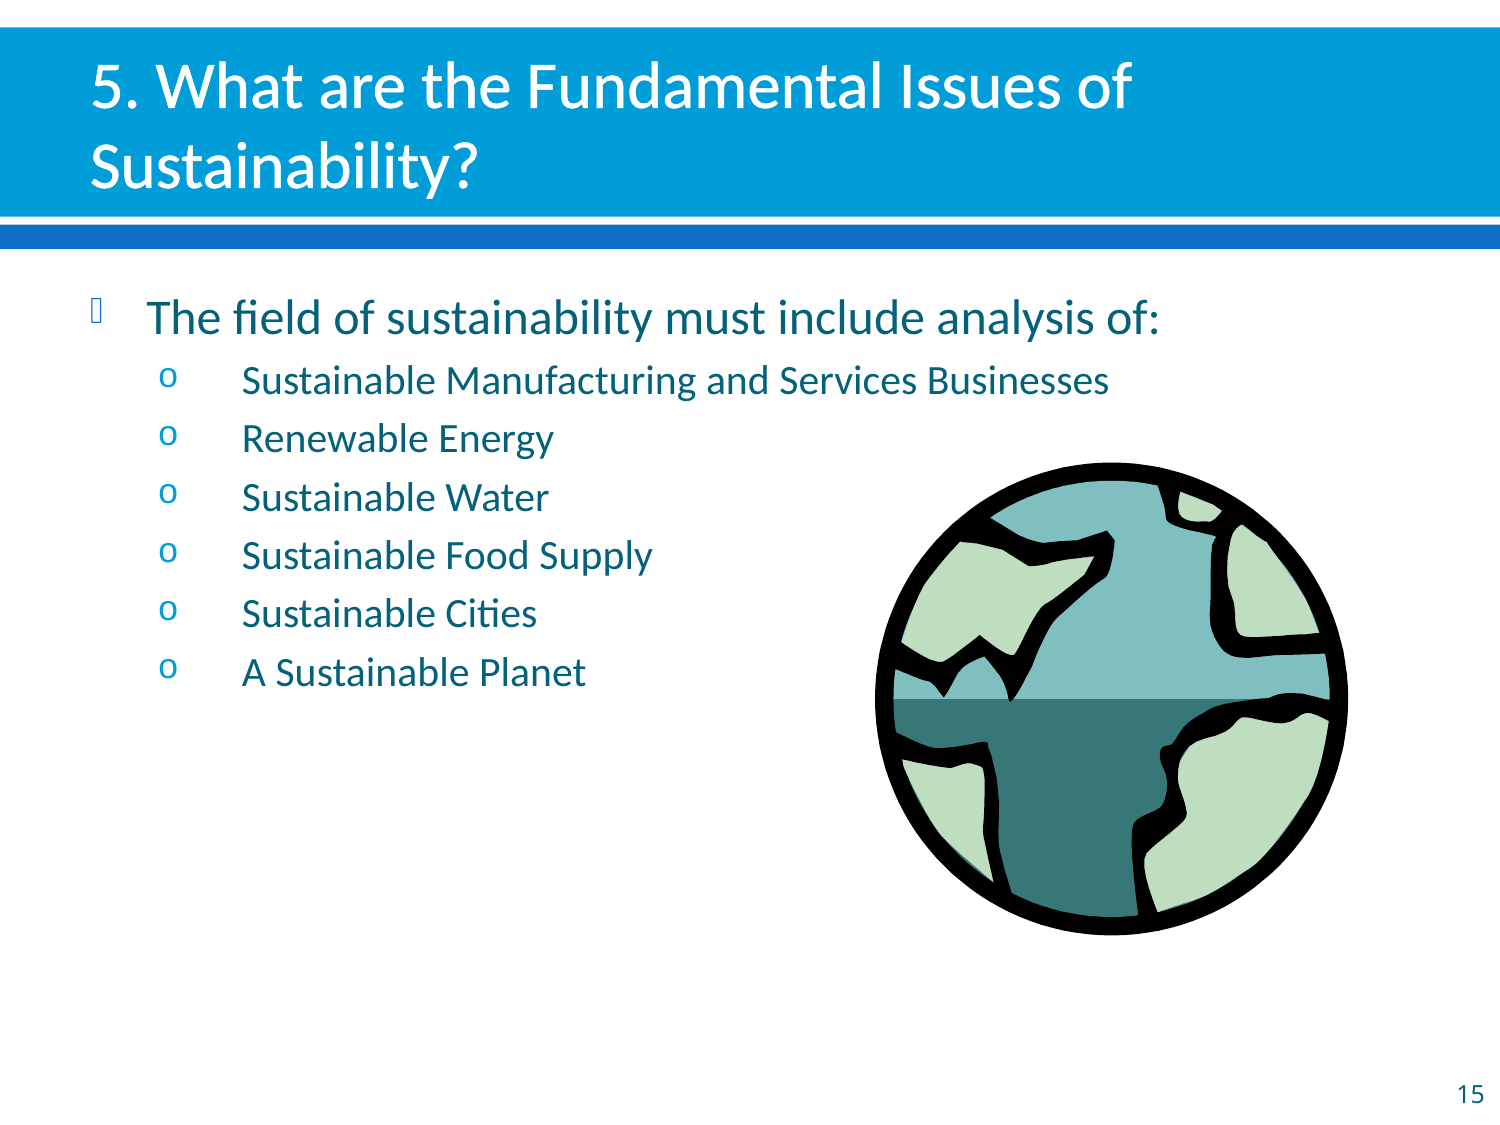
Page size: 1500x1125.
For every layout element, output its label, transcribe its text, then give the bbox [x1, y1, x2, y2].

slide_number 15 [1149, 1065, 1500, 1125]
picture [874, 462, 1351, 936]
list The field of sustainability must include analysis of: Sustainable Manufacturing and Services Businesses Renewable Energy Sustainable Water Sustainable Food Supply Sustainable Cities A Sustainable Planet [75, 276, 1425, 1020]
title 5. What are the Fundamental Issues of Sustainability? [75, 29, 1425, 213]
